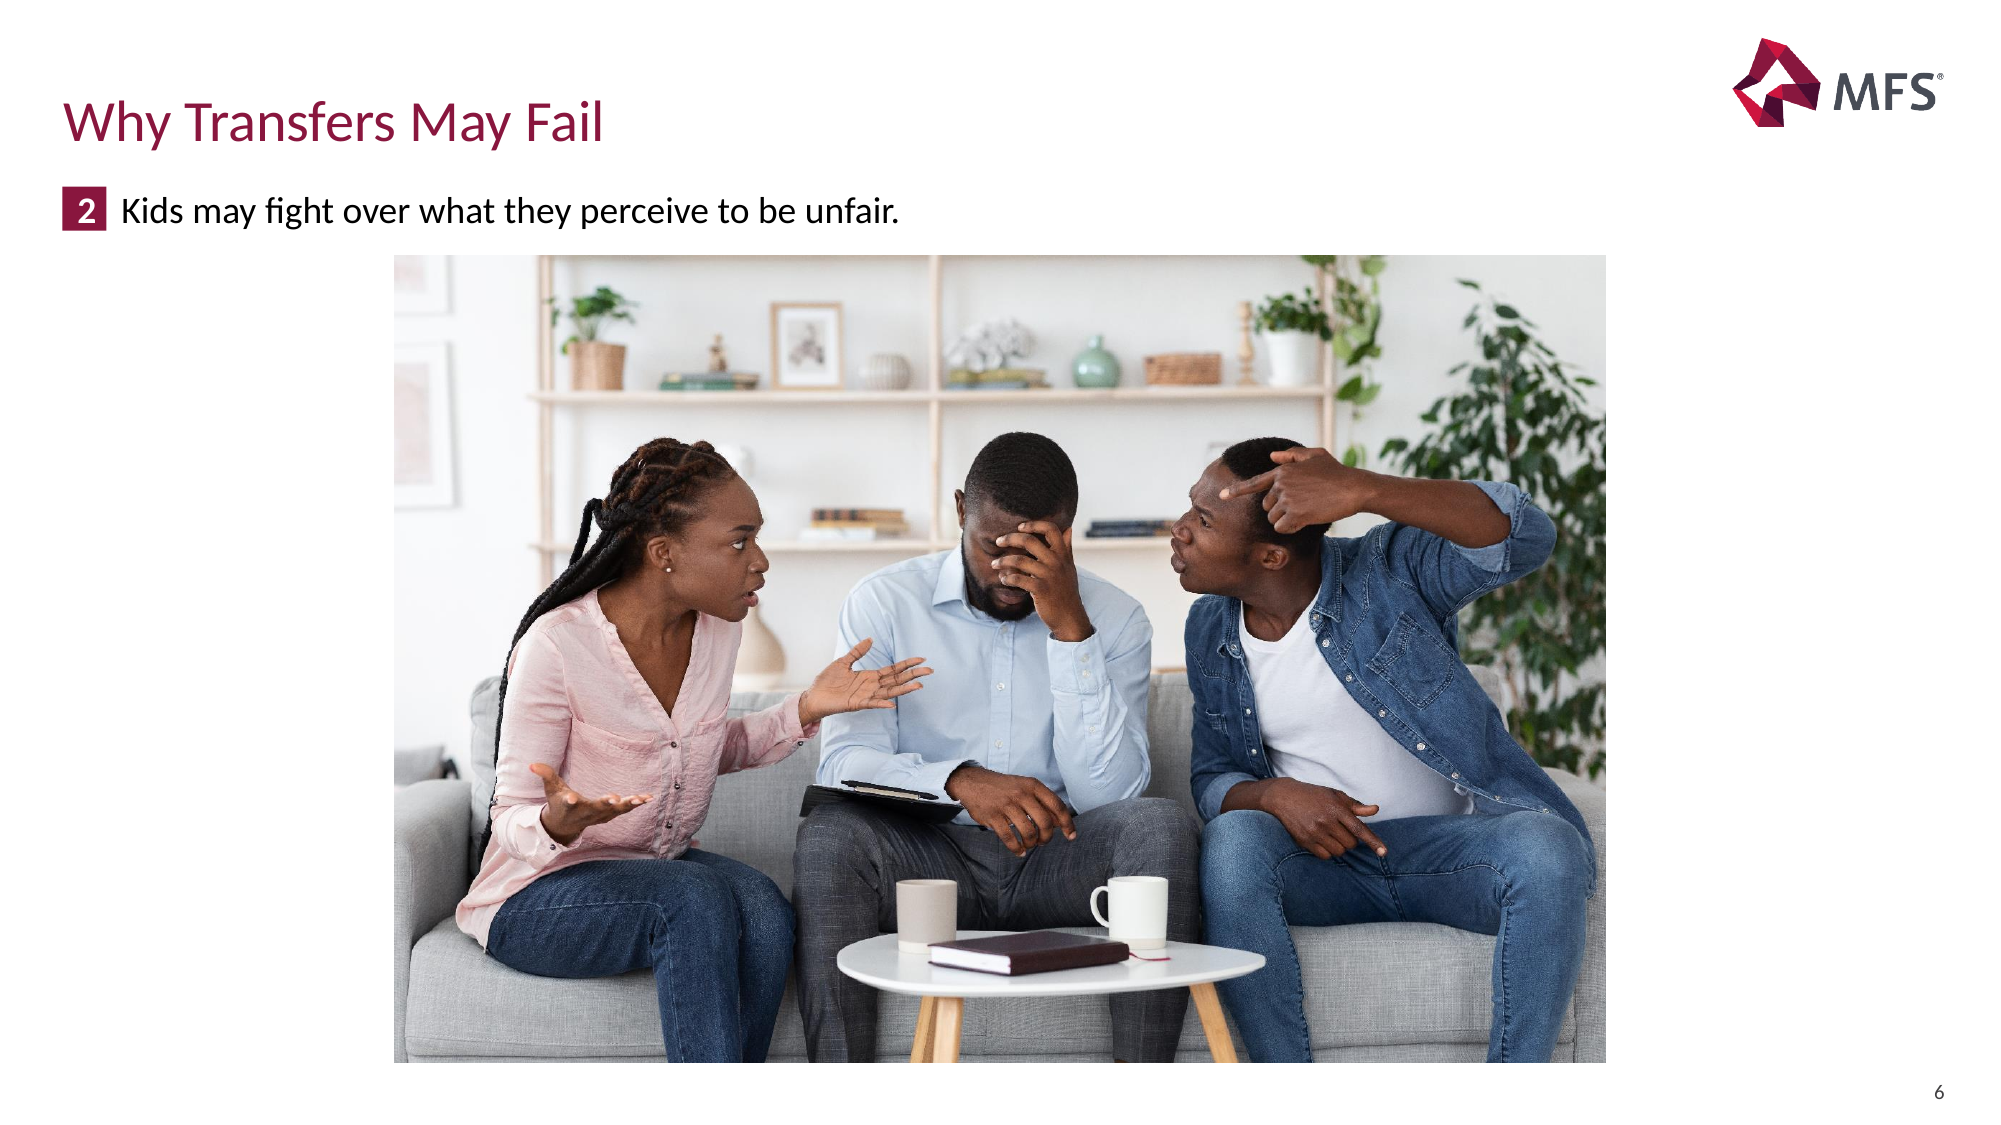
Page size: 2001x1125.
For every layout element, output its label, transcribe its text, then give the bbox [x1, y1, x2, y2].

text_box Kids may fight over what they perceive to be unfair. [106, 178, 916, 239]
text_box 2 [61, 186, 107, 232]
title Why Transfers May Fail [48, 0, 1722, 162]
picture [1732, 37, 1944, 127]
slide_number 6 [1509, 1070, 1960, 1113]
picture [394, 255, 1606, 1063]
